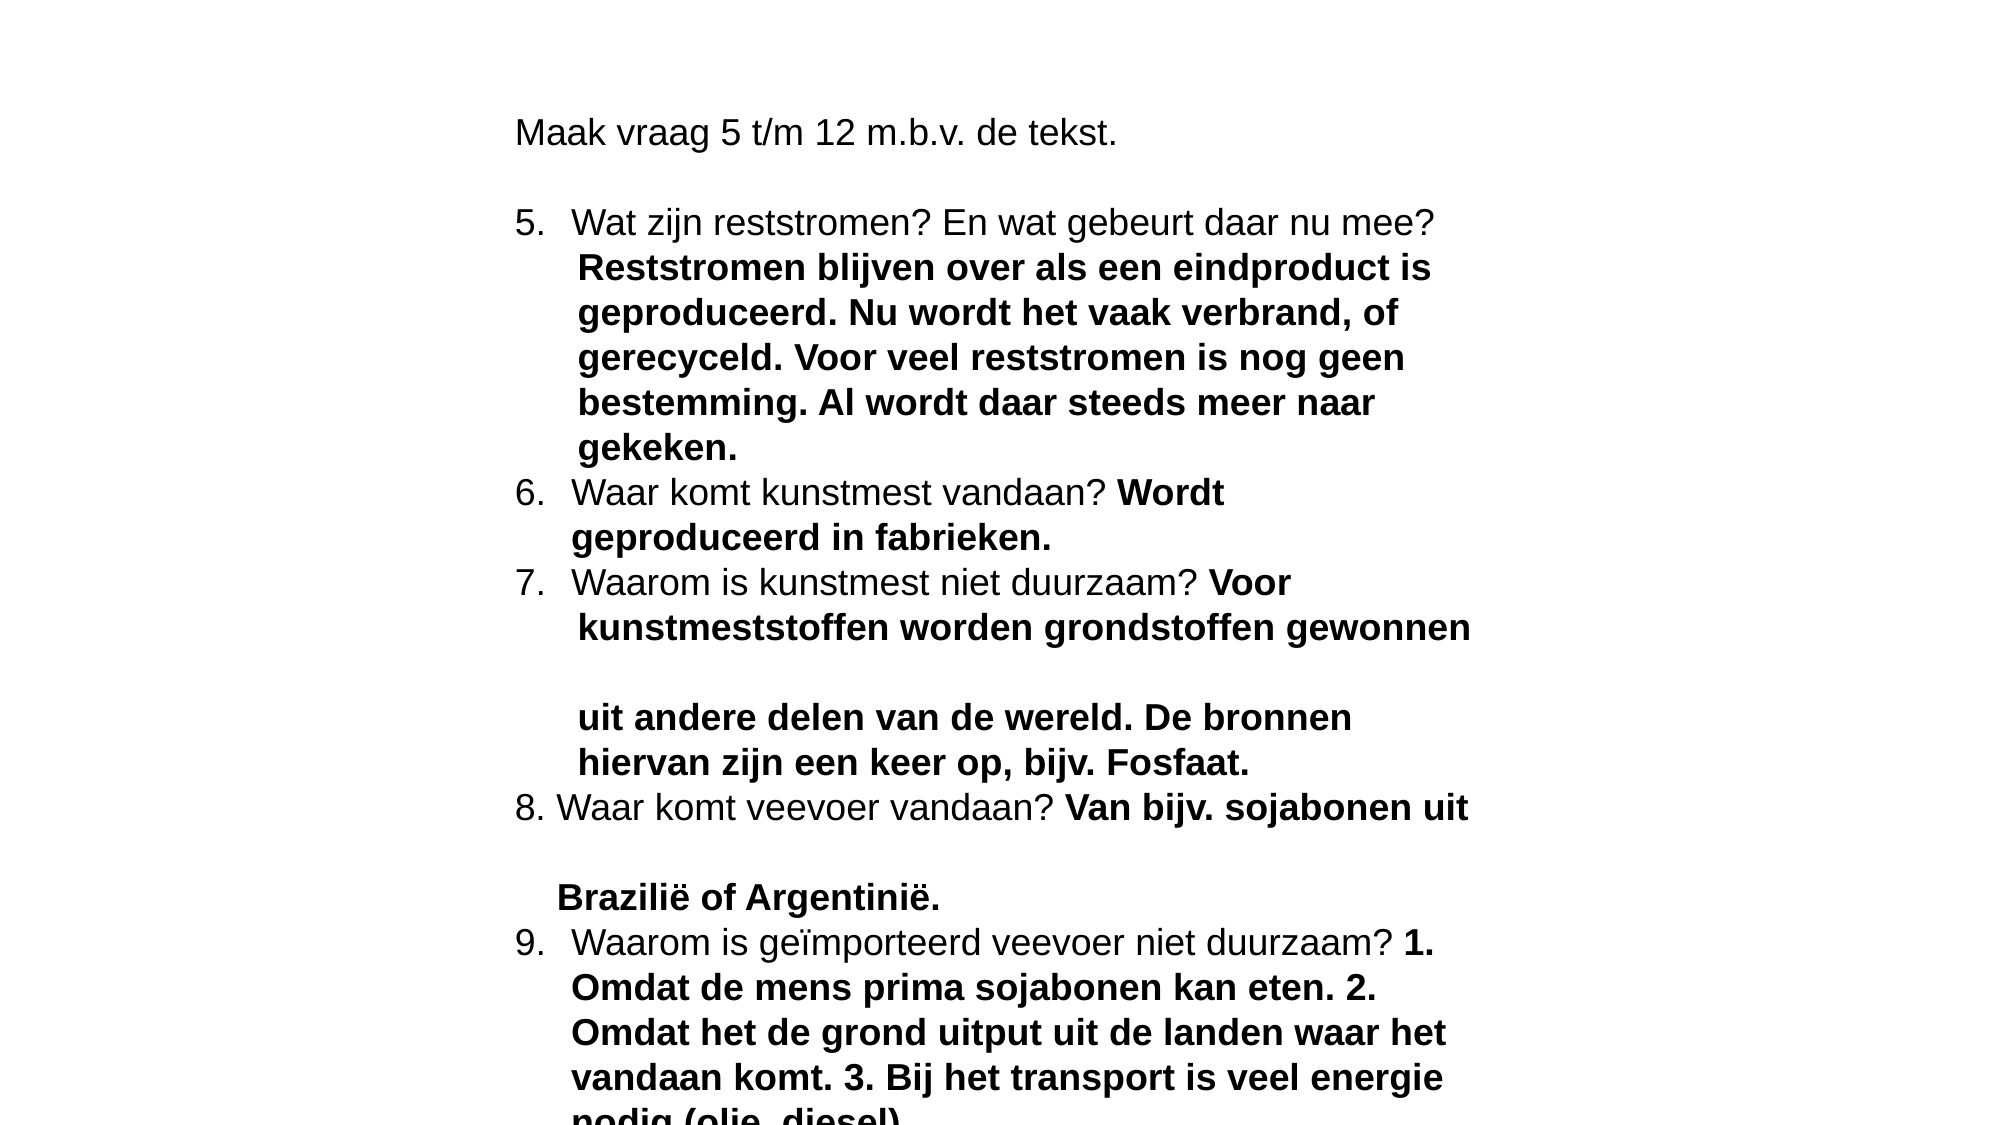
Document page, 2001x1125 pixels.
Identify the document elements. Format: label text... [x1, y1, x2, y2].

text_box Maak vraag 5 t/m 12 m.b.v. de tekst. Wat zijn reststromen? En wat gebeurt daar nu mee? Reststromen blijven over als een eindproduct is geproduceerd. Nu wordt het vaak verbrand, of gerecyceld. Voor veel reststromen is nog geen bestemming. Al wordt daar steeds meer naar gekeken. Waar komt kunstmest vandaan? Wordt geproduceerd in fabrieken. Waarom is kunstmest niet duurzaam? Voor kunstmeststoffen worden grondstoffen gewonnen uit andere delen van de wereld. De bronnen hiervan zijn een keer op, bijv. Fosfaat. 8. Waar komt veevoer vandaan? Van bijv. sojabonen uit Brazilië of Argentinië. Waarom is geïmporteerd veevoer niet duurzaam? 1. Omdat de mens prima sojabonen kan eten. 2. Omdat het de grond uitput uit de landen waar het vandaan komt. 3. Bij het transport is veel energie nodig (olie, diesel). [500, 100, 1500, 1125]
